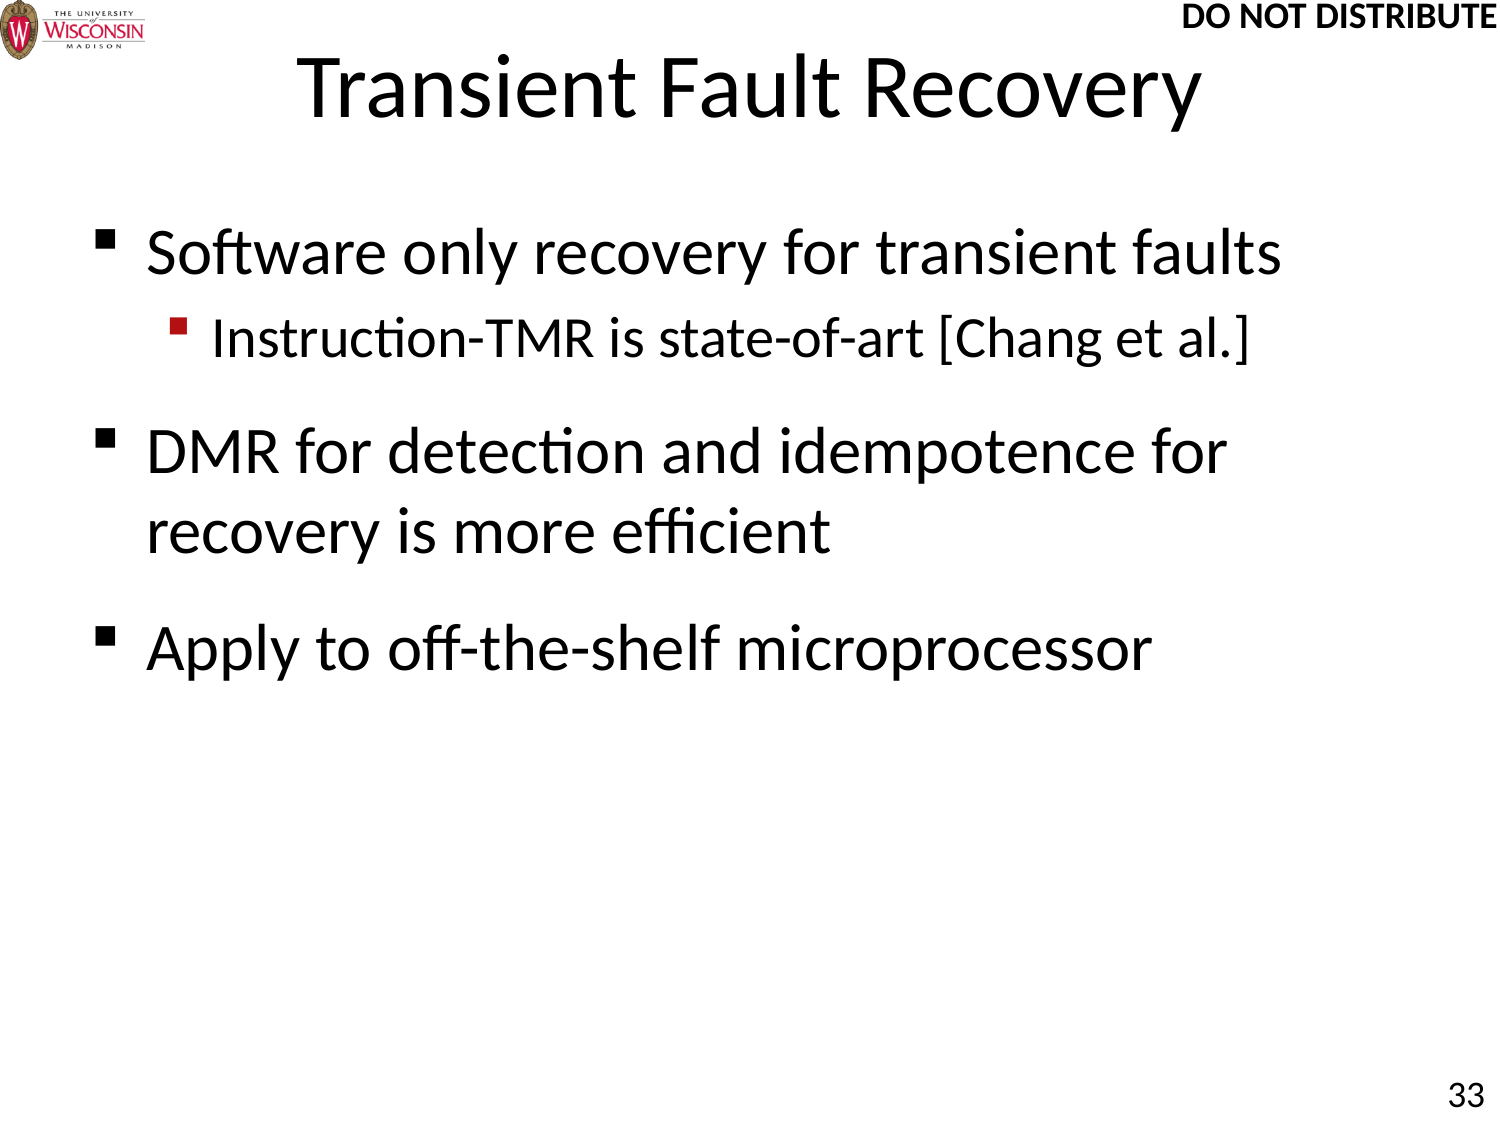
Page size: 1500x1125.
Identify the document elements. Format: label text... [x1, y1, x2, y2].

list Software only recovery for transient faults Instruction-TMR is state-of-art [Chang et al.] DMR for detection and idempotence for recovery is more efficient Apply to off-the-shelf microprocessor [75, 200, 1425, 1005]
title Transient Fault Recovery [75, 0, 1425, 175]
picture [0, 0, 75, 60]
